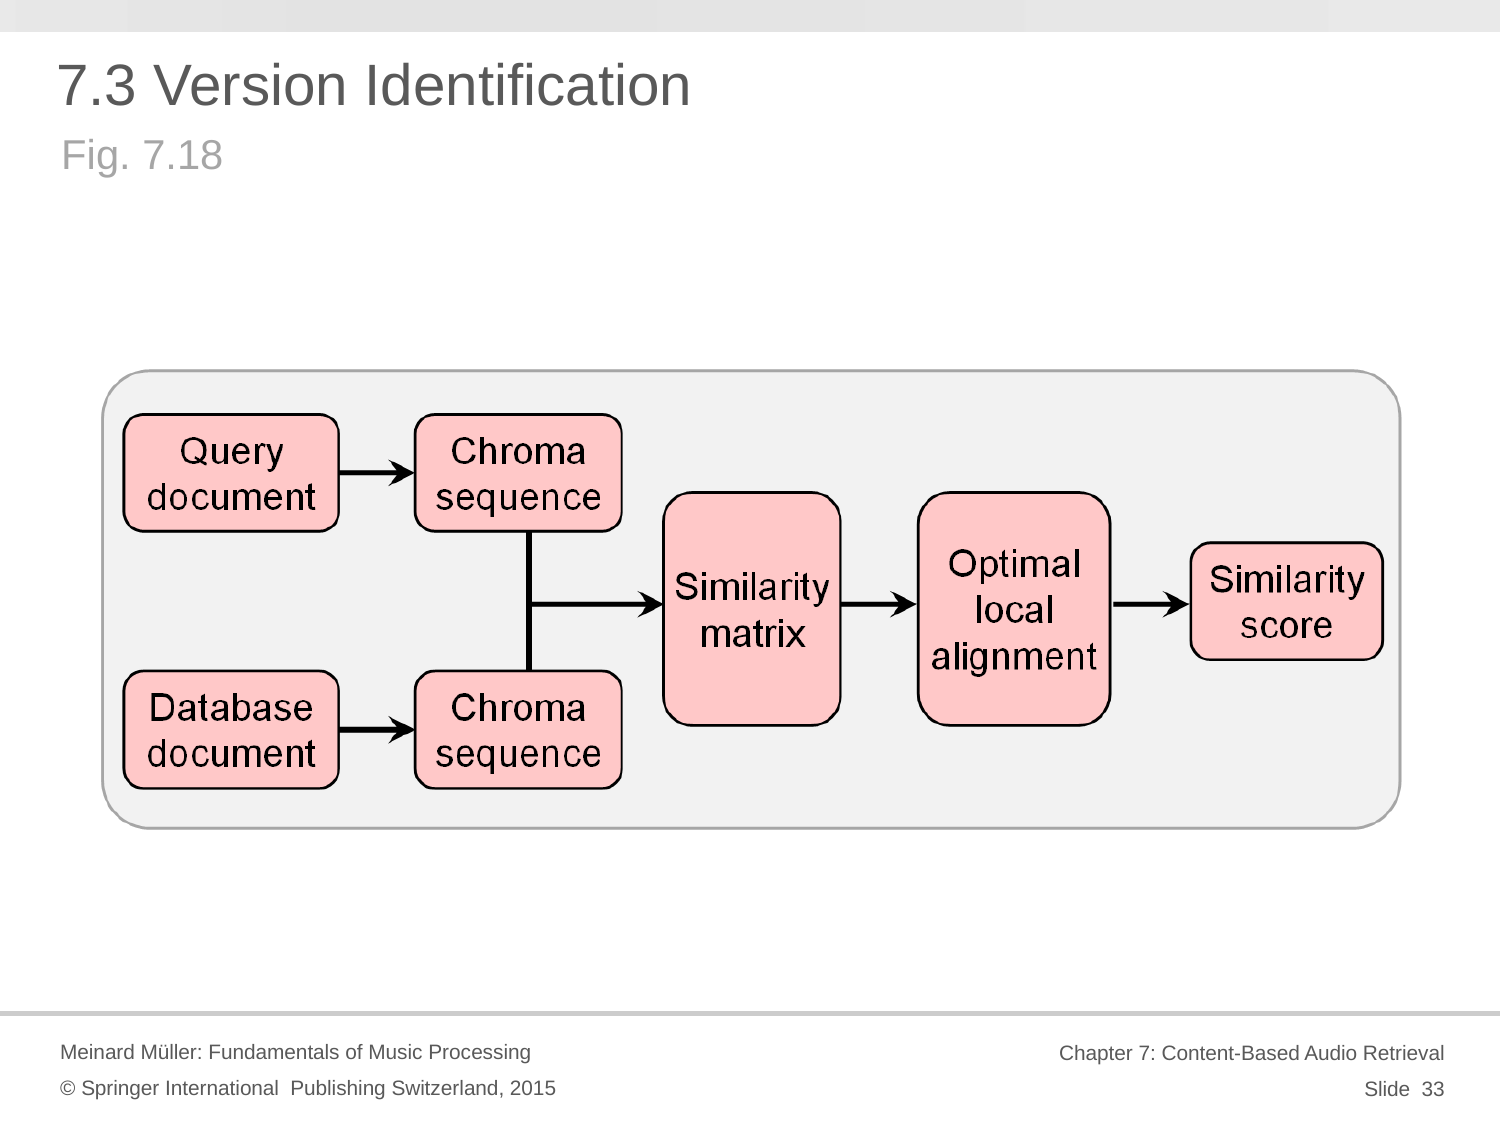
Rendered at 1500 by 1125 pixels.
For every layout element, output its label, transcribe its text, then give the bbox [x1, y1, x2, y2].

list Fig. 7.18 [46, 115, 276, 198]
picture [0, 0, 1500, 32]
title 7.3 Version Identification [40, 39, 1448, 133]
picture [86, 352, 1419, 845]
